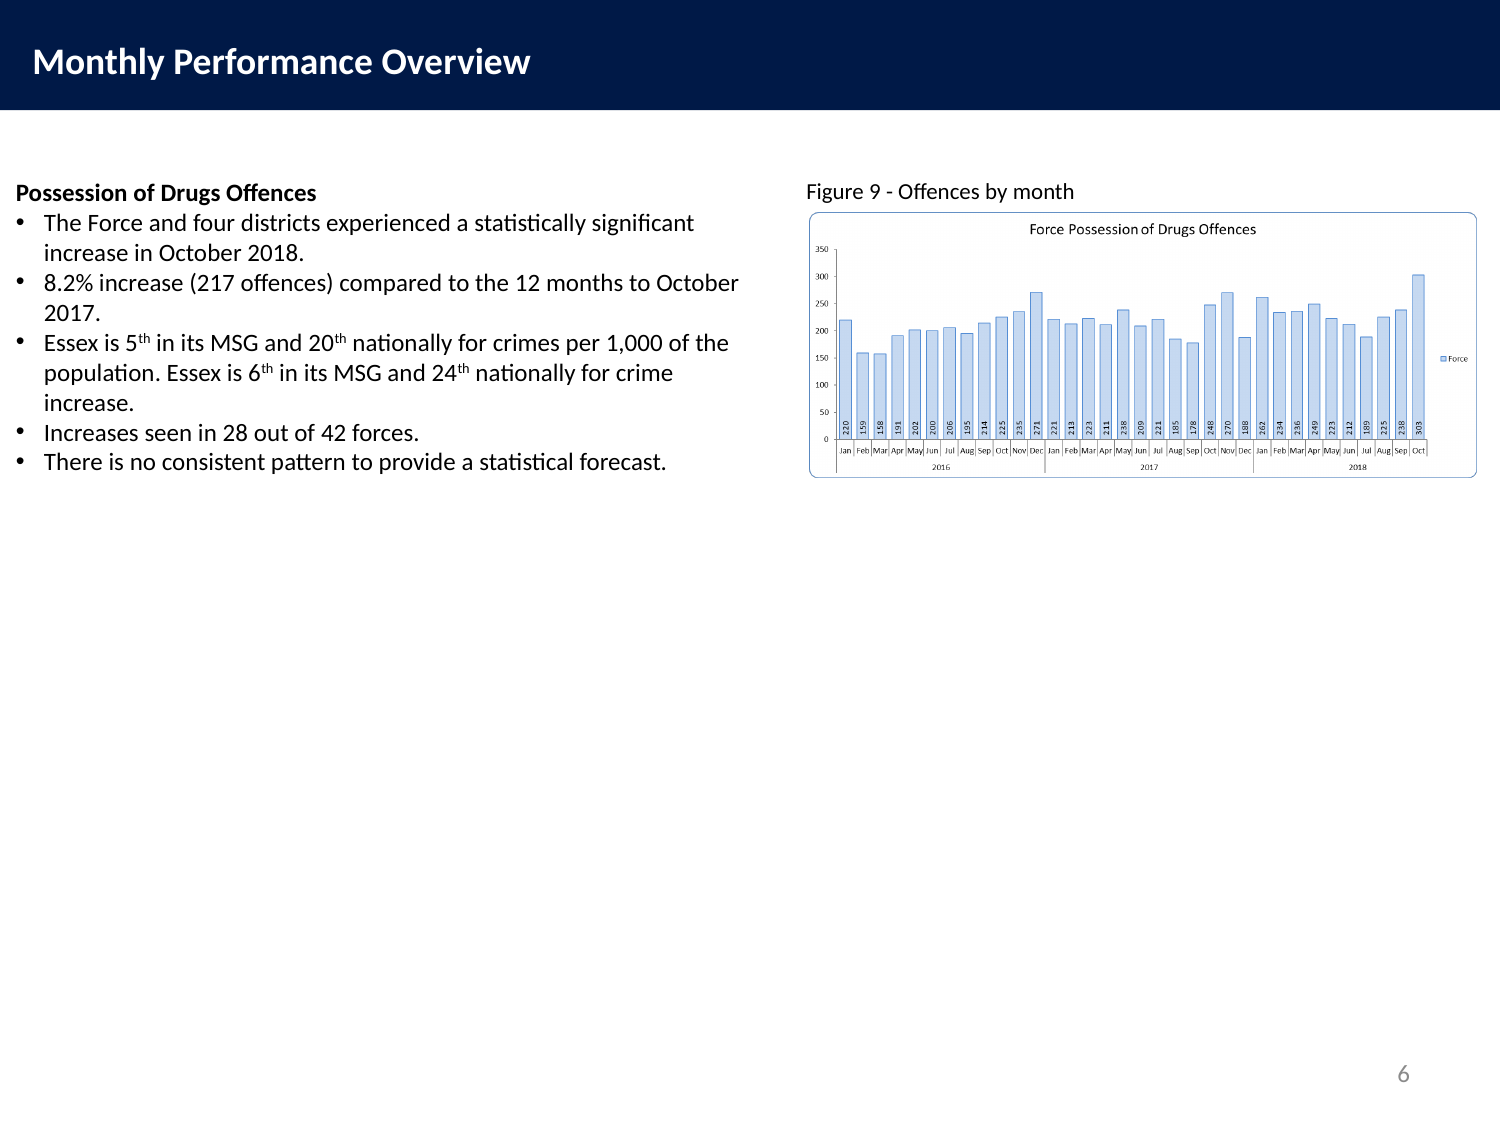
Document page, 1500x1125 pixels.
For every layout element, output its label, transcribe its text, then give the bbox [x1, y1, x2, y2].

text_box Monthly Performance Overview [17, 29, 1199, 90]
text_box [0, 0, 1500, 112]
slide_number 6 [1074, 1042, 1425, 1103]
text_box Figure 9 - Offences by month [791, 169, 1477, 239]
text_box Possession of Drugs Offences The Force and four districts experienced a statistically significant increase in October 2018. 8.2% increase (217 offences) compared to the 12 months to October 2017. Essex is 5th in its MSG and 20th nationally for crimes per 1,000 of the population. Essex is 6th in its MSG and 24th nationally for crime increase. Increases seen in 28 out of 42 forces. There is no consistent pattern to provide a statistical forecast. [1, 169, 783, 544]
picture [808, 211, 1477, 478]
